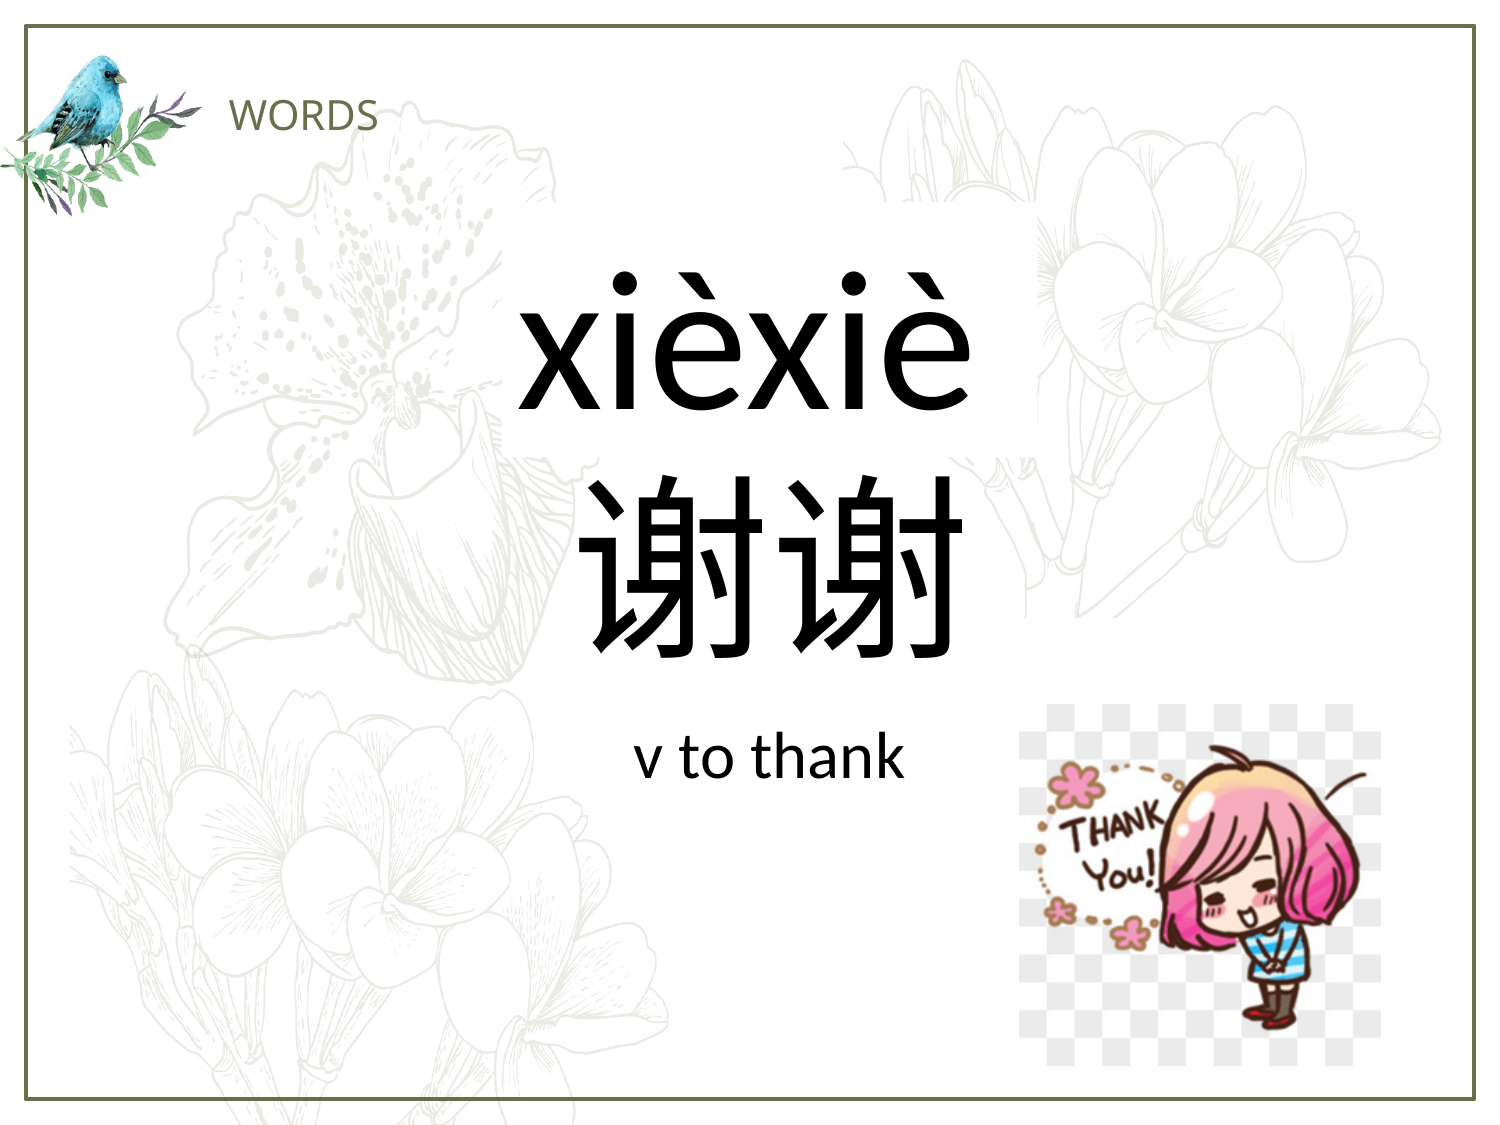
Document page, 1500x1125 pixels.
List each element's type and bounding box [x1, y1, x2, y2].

text_box [217, 24, 1476, 1101]
text_box [24, 285, 64, 1101]
picture [1018, 703, 1381, 1066]
text_box [69, 56, 1443, 1125]
picture [0, 0, 213, 277]
